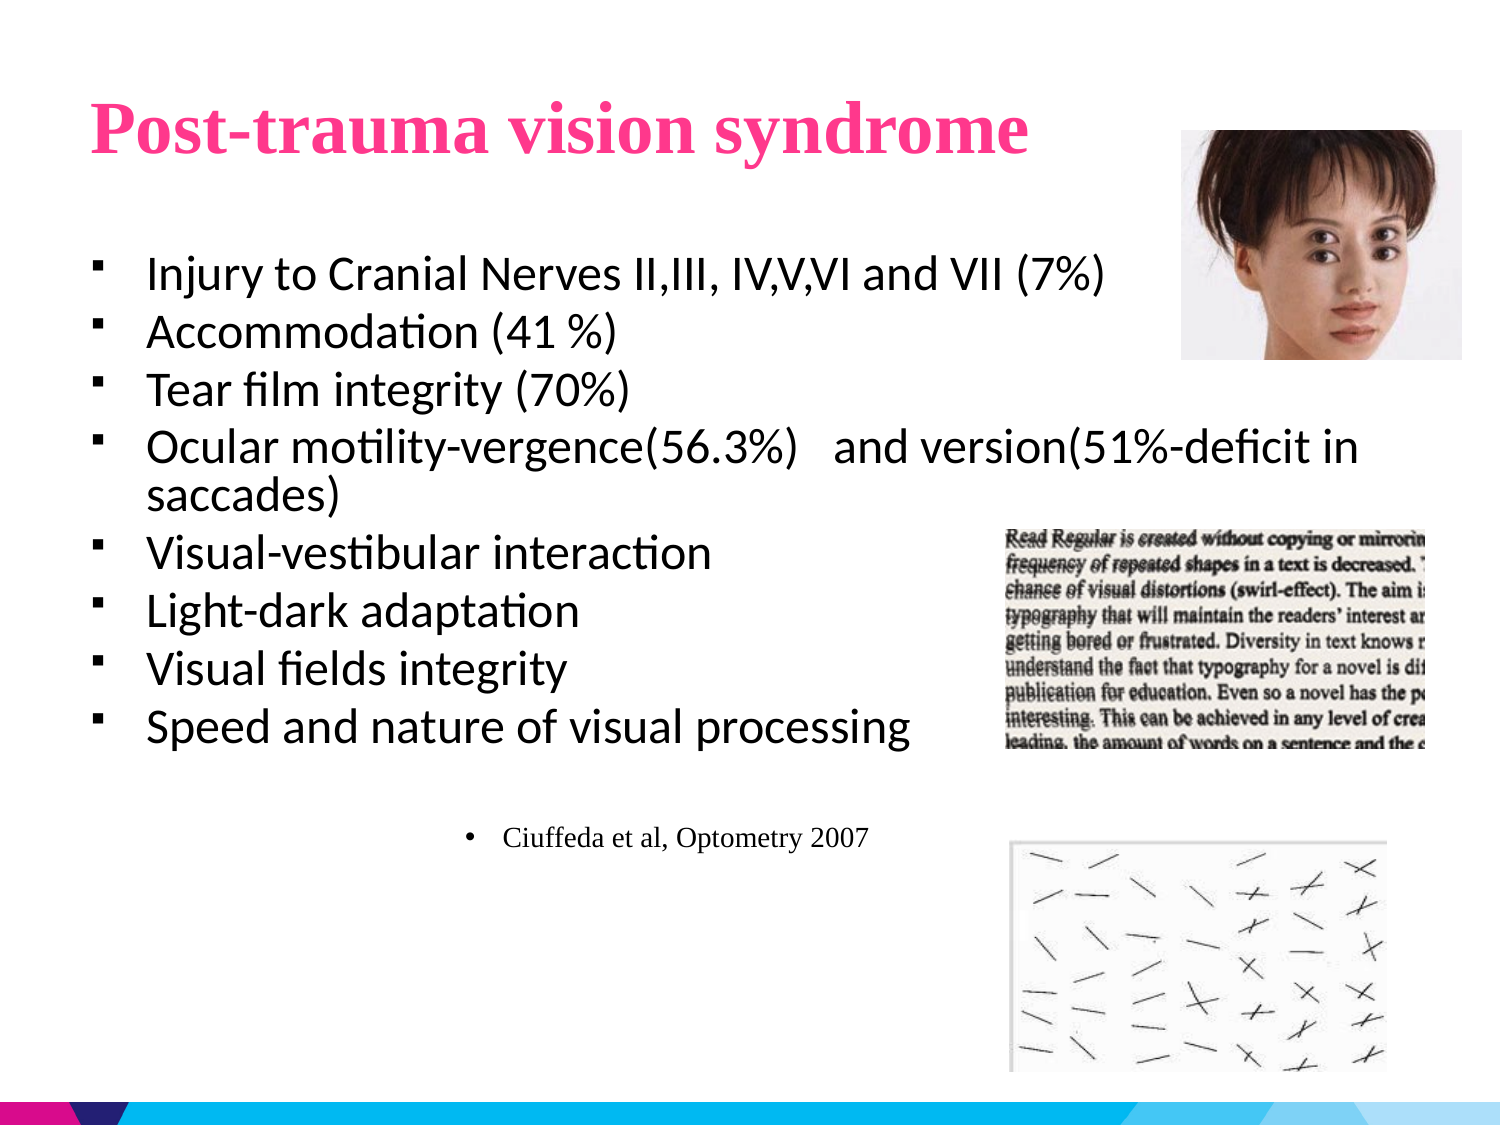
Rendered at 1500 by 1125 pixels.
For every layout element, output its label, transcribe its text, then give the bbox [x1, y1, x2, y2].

list Injury to Cranial Nerves II,III, IV,V,VI and VII (7%) Accommodation (41 %) Tear film integrity (70%) Ocular motility-vergence(56.3%) and version(51%-deficit in saccades) Visual-vestibular interaction Light-dark adaptation Visual fields integrity Speed and nature of visual processing Ciuffeda et al, Optometry 2007 [75, 244, 1425, 988]
picture [1122, 1102, 1500, 1125]
picture [1004, 529, 1426, 749]
picture [1009, 838, 1387, 1073]
picture [0, 1102, 127, 1125]
title Post-trauma vision syndrome [75, 71, 1425, 192]
picture [1181, 130, 1462, 360]
